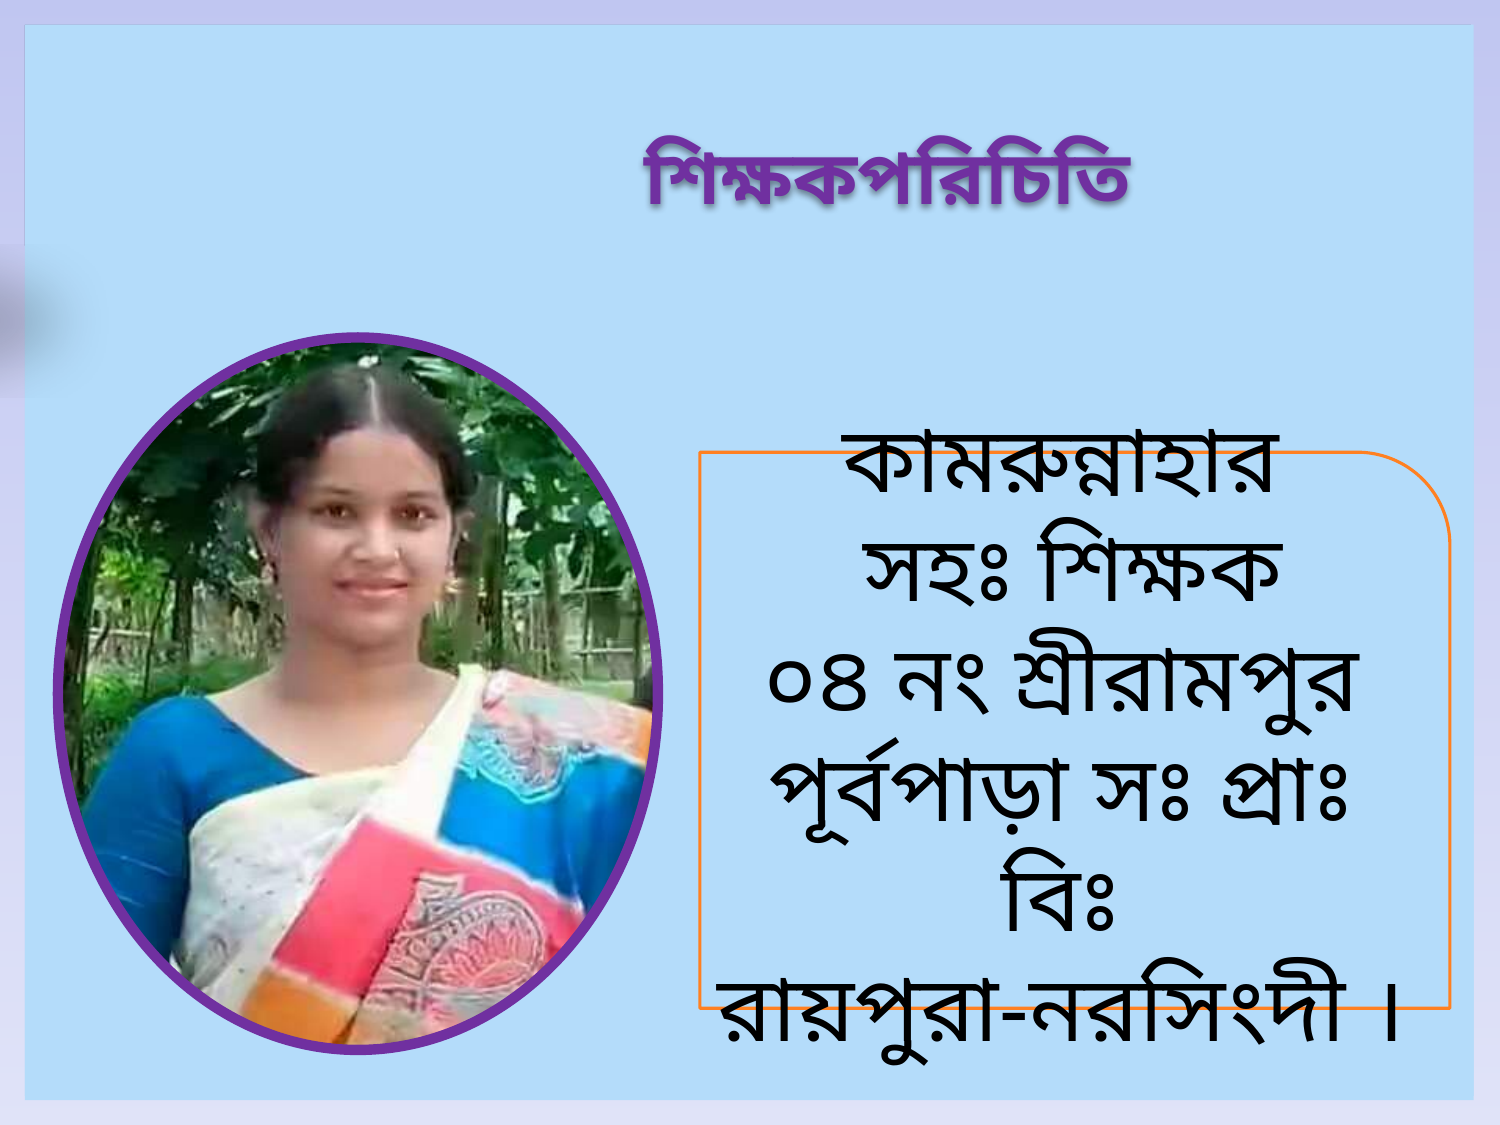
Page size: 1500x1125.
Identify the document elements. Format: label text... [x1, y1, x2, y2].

text_box শিক্ষকপরিচিতি [512, 37, 1263, 347]
picture [57, 337, 659, 1051]
text_box কামরুন্নাহার সহঃ শিক্ষক ০৪ নং শ্রীরামপুর পূর্বপাড়া সঃ প্রাঃ বিঃ রায়পুরা-নরসিংদী । [698, 450, 1452, 1010]
